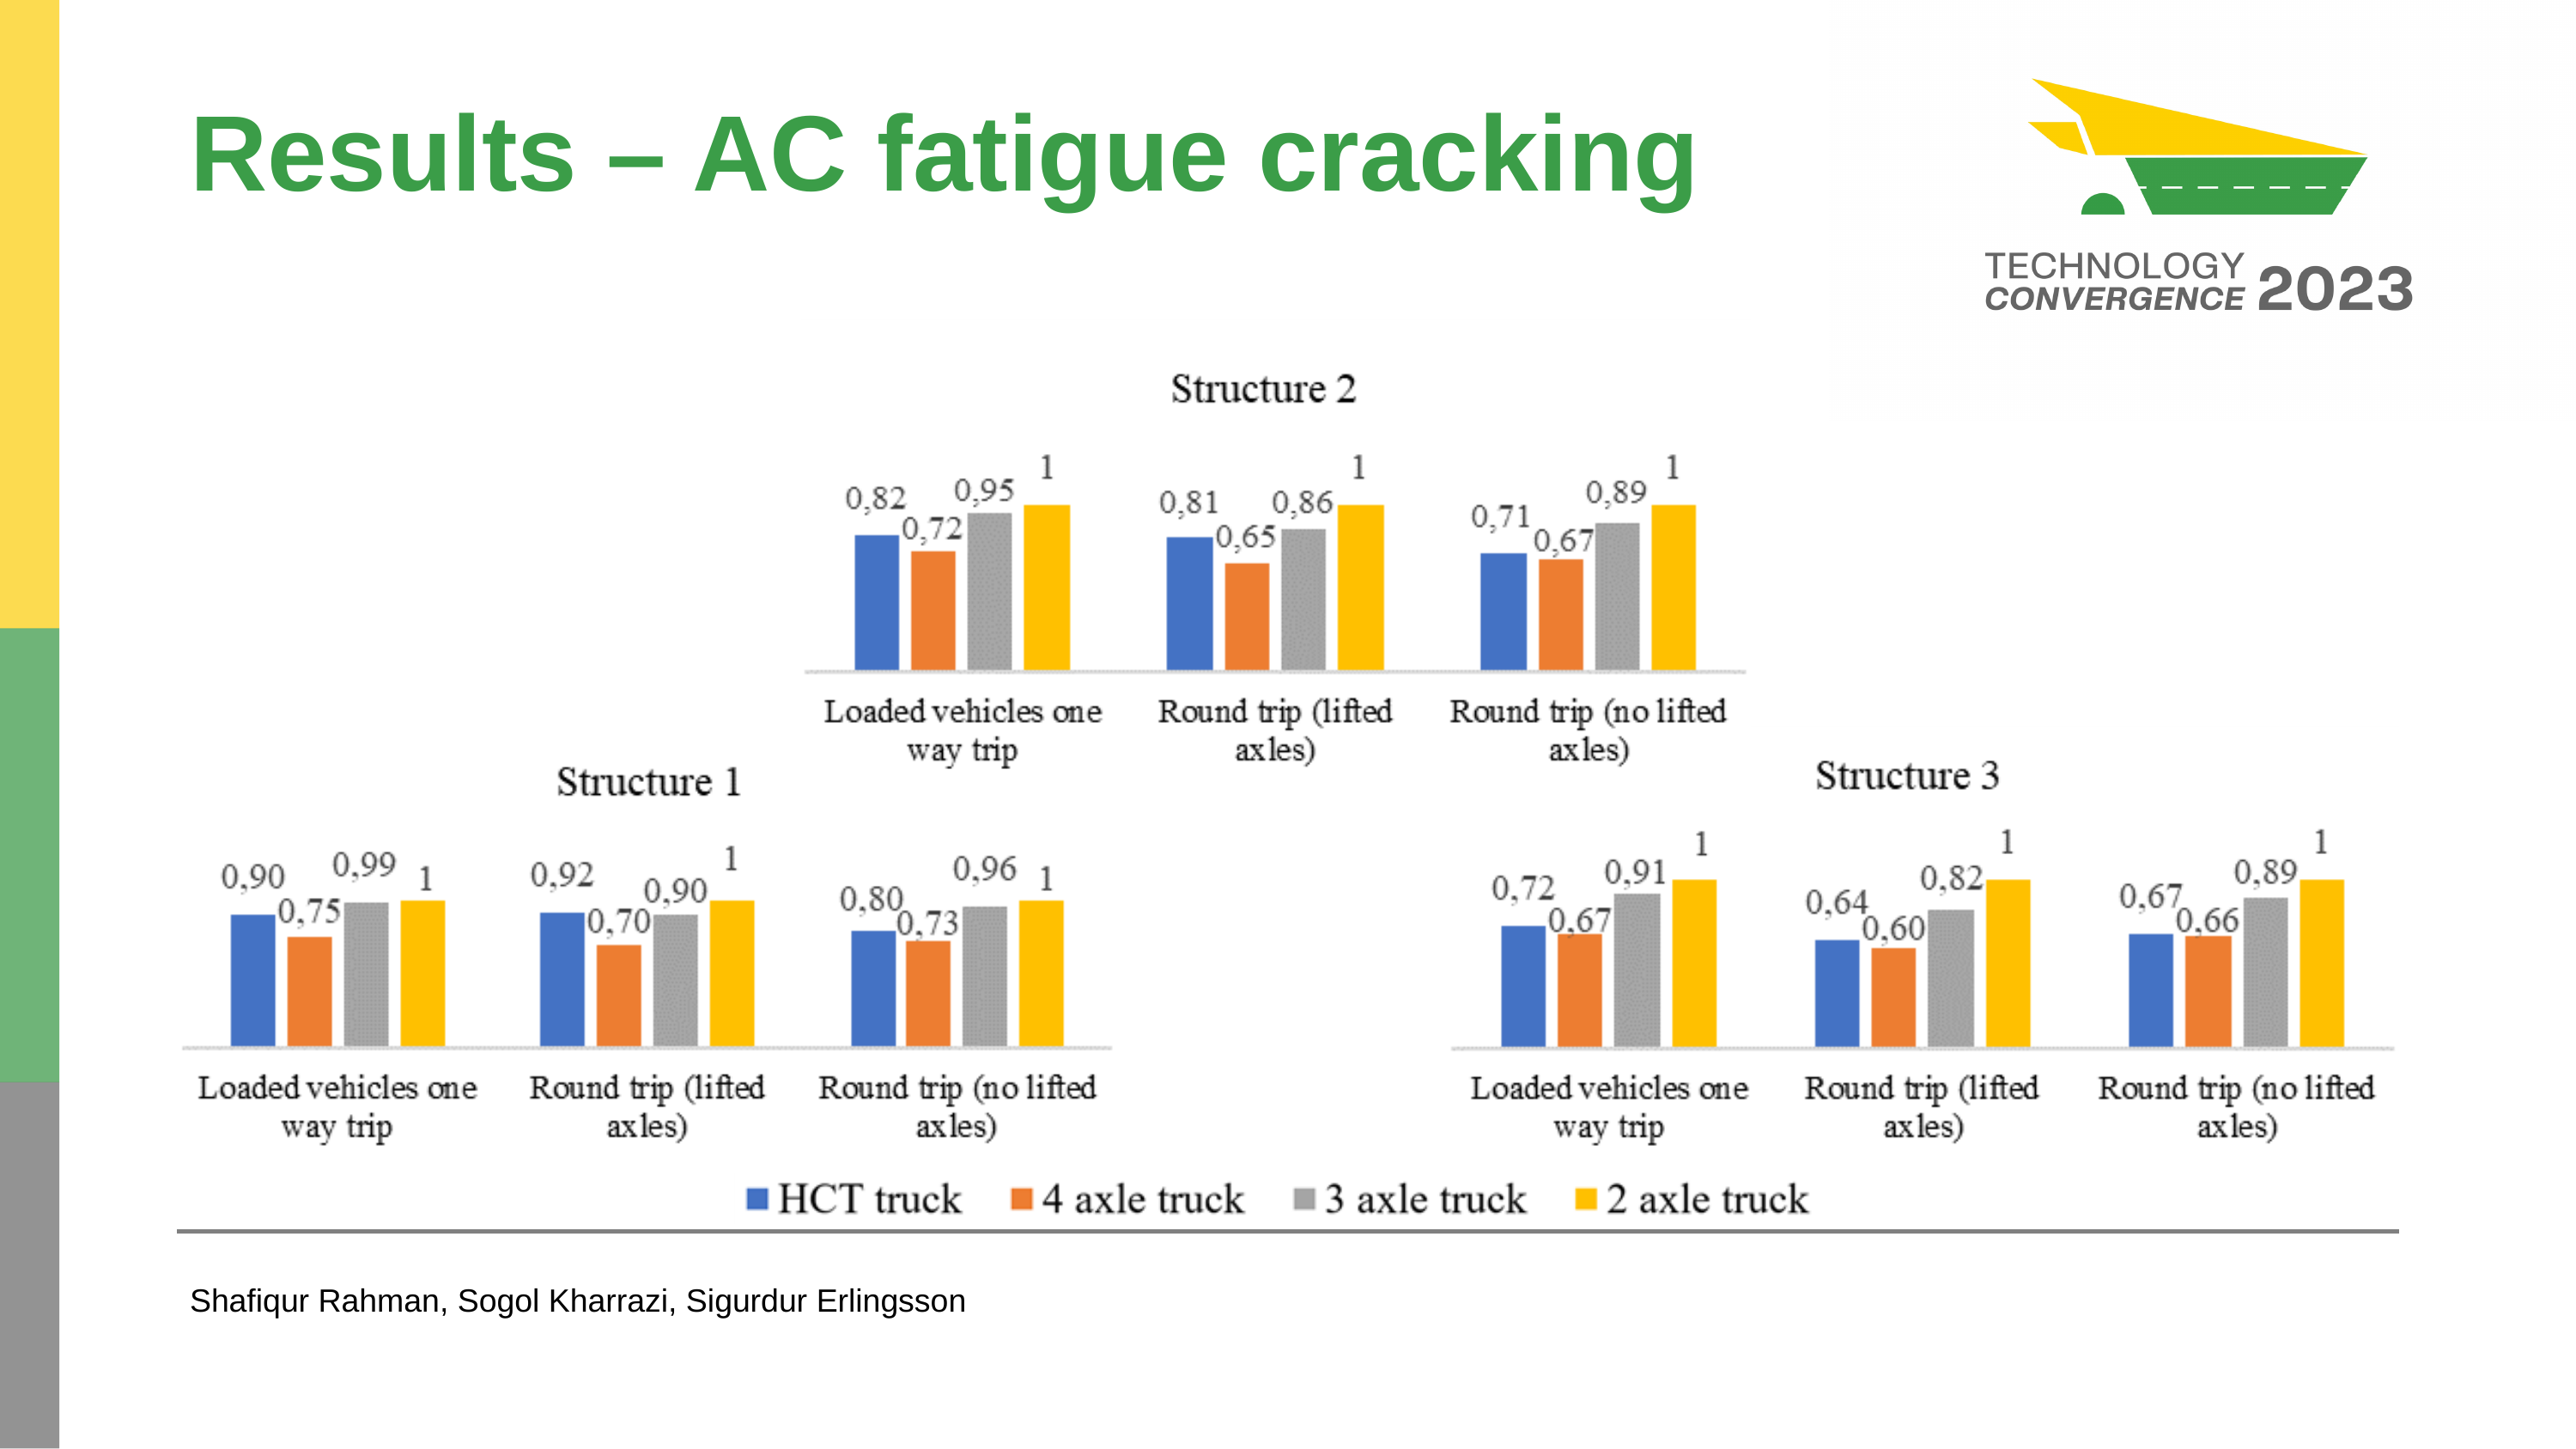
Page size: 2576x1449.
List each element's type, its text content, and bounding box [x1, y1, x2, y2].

picture [176, 318, 2399, 1225]
picture [1829, 0, 2576, 421]
title Results – AC fatigue cracking [177, 76, 1937, 329]
list Shafiqur Rahman, Sogol Kharrazi, Sigurdur Erlingsson [177, 1274, 1289, 1414]
